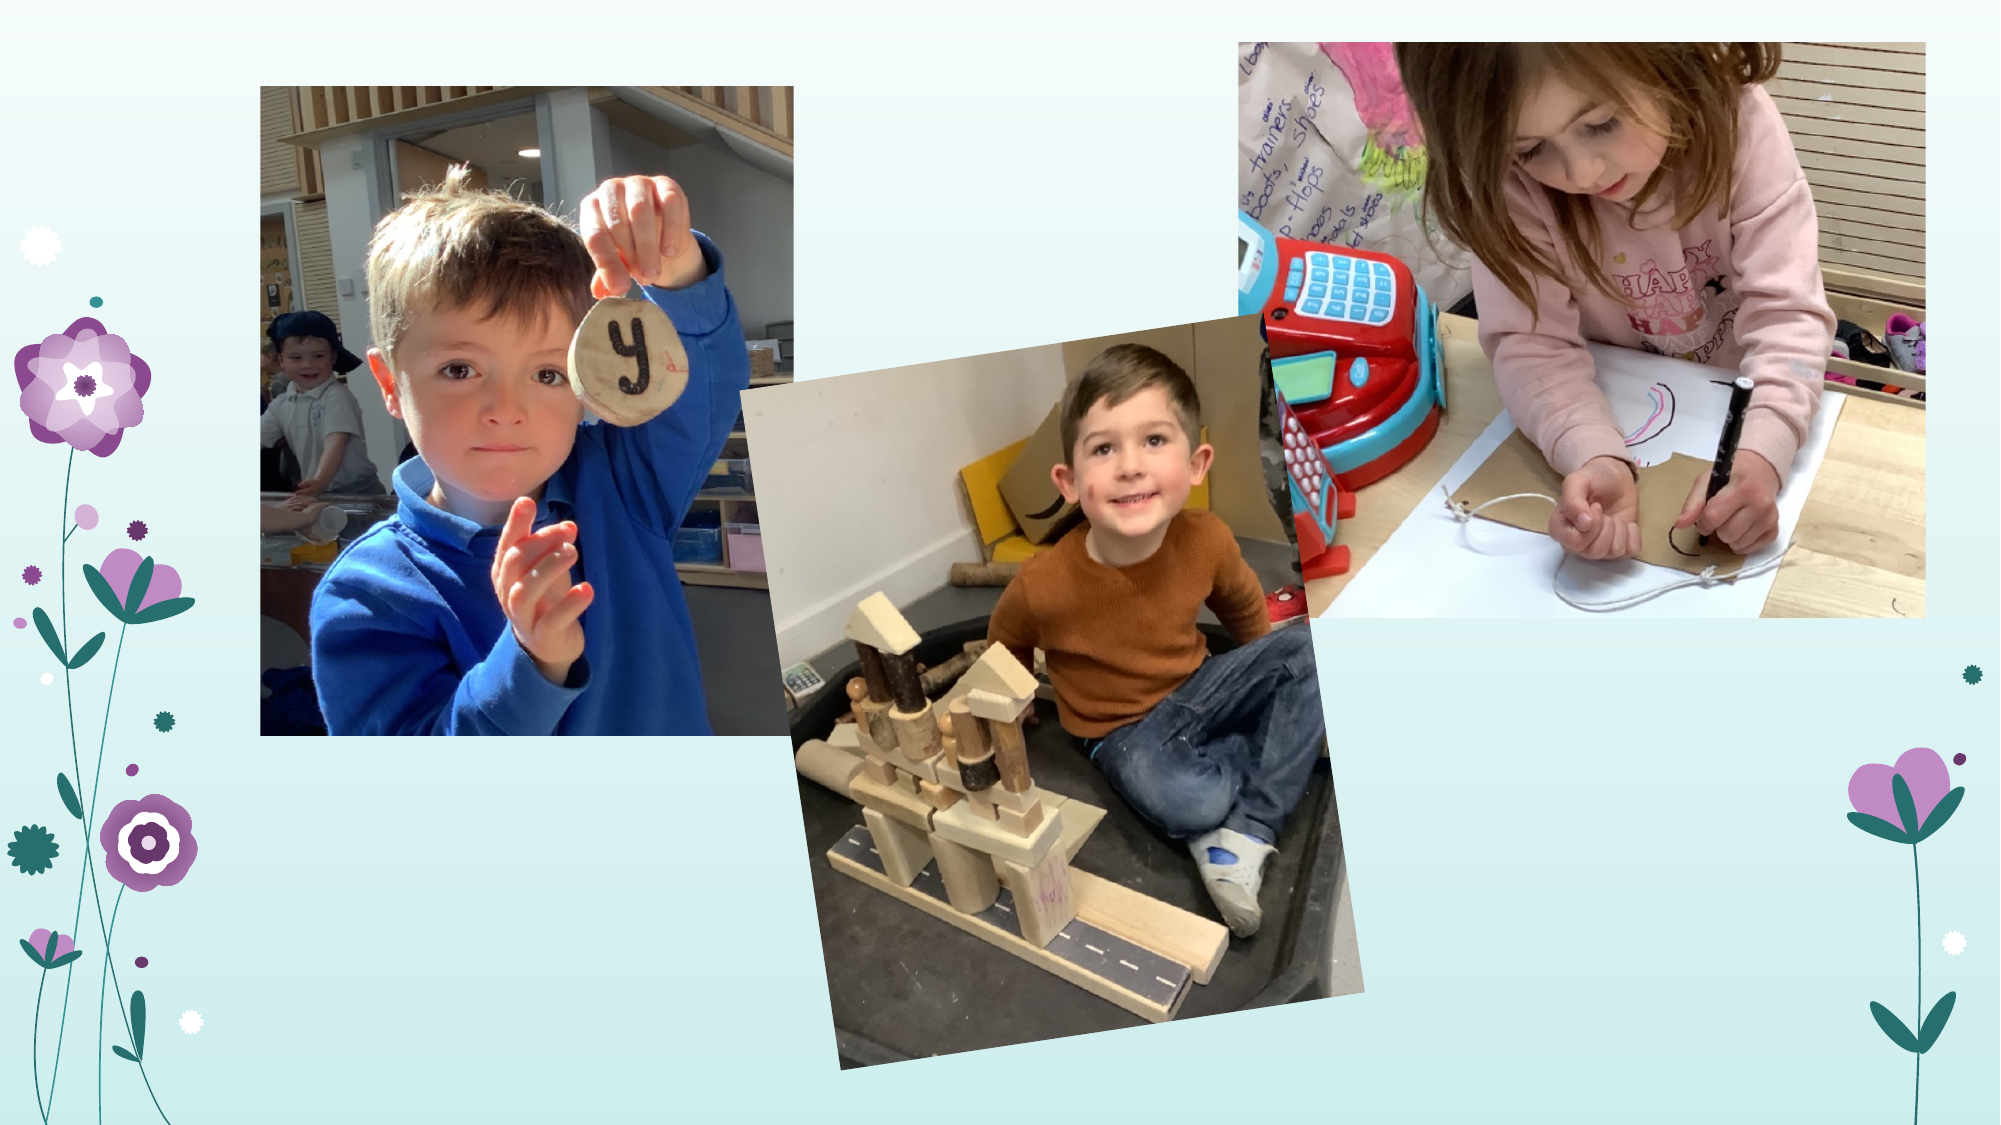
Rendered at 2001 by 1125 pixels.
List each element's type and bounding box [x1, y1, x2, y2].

picture [260, 42, 1926, 1071]
